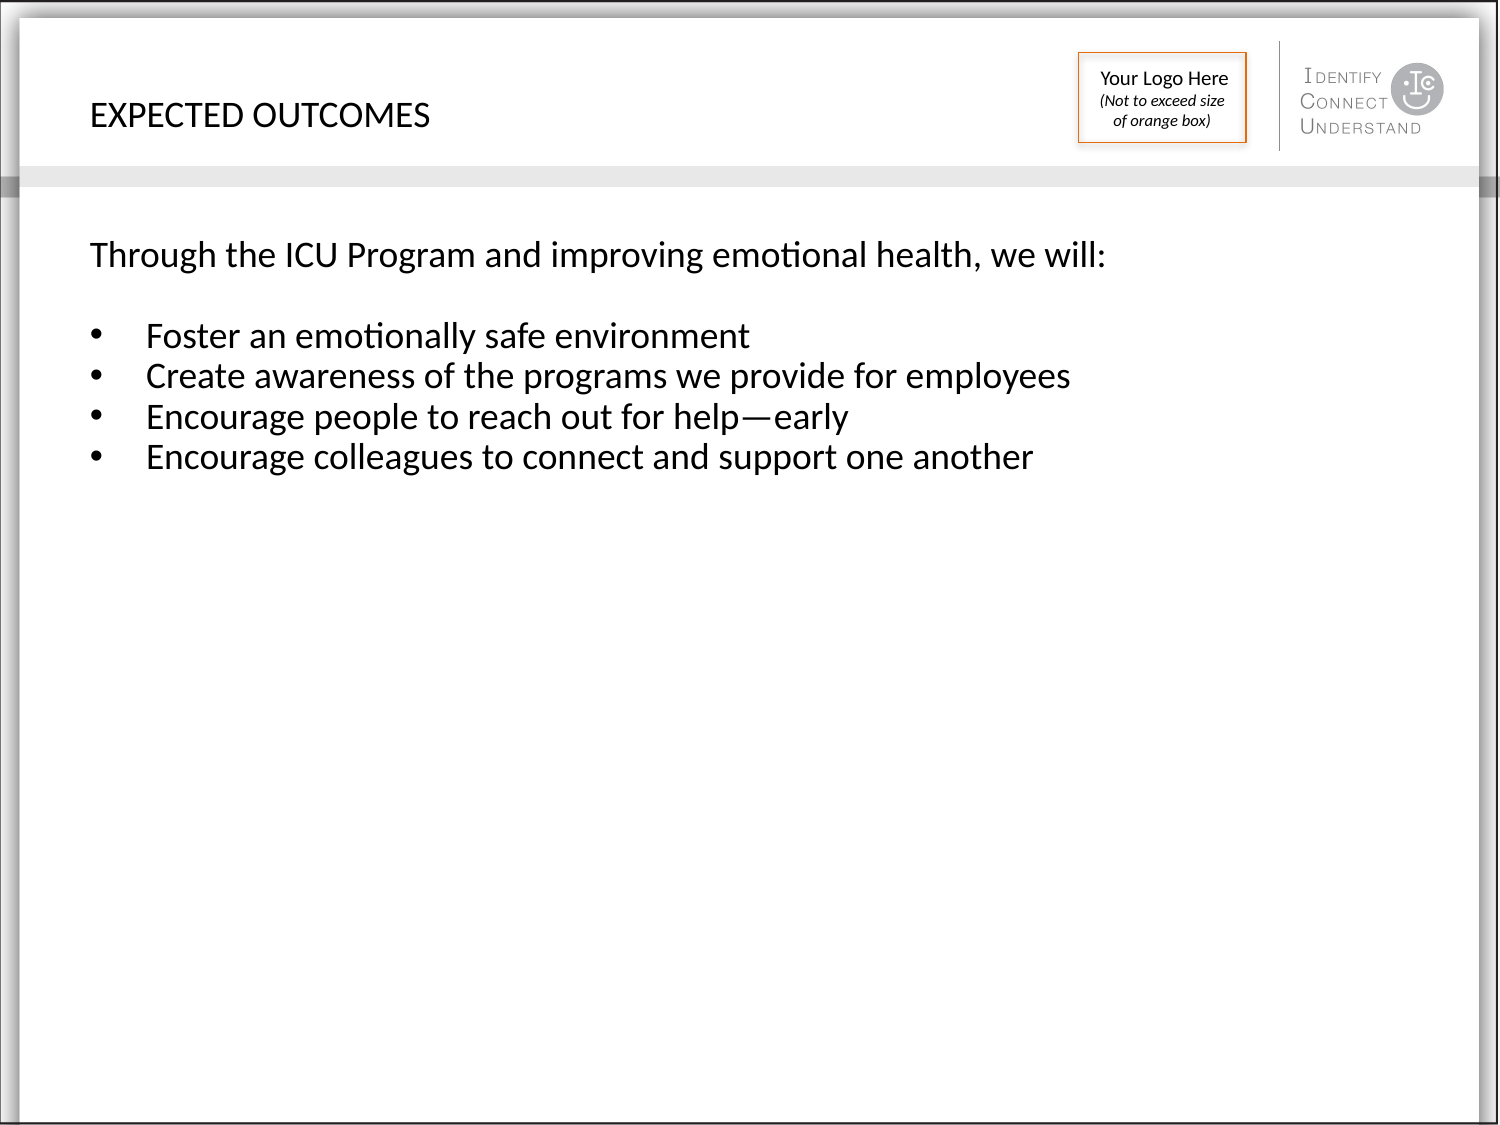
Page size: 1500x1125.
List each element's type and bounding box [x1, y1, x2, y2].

picture [0, 0, 1500, 1125]
text_box [1078, 52, 1247, 143]
